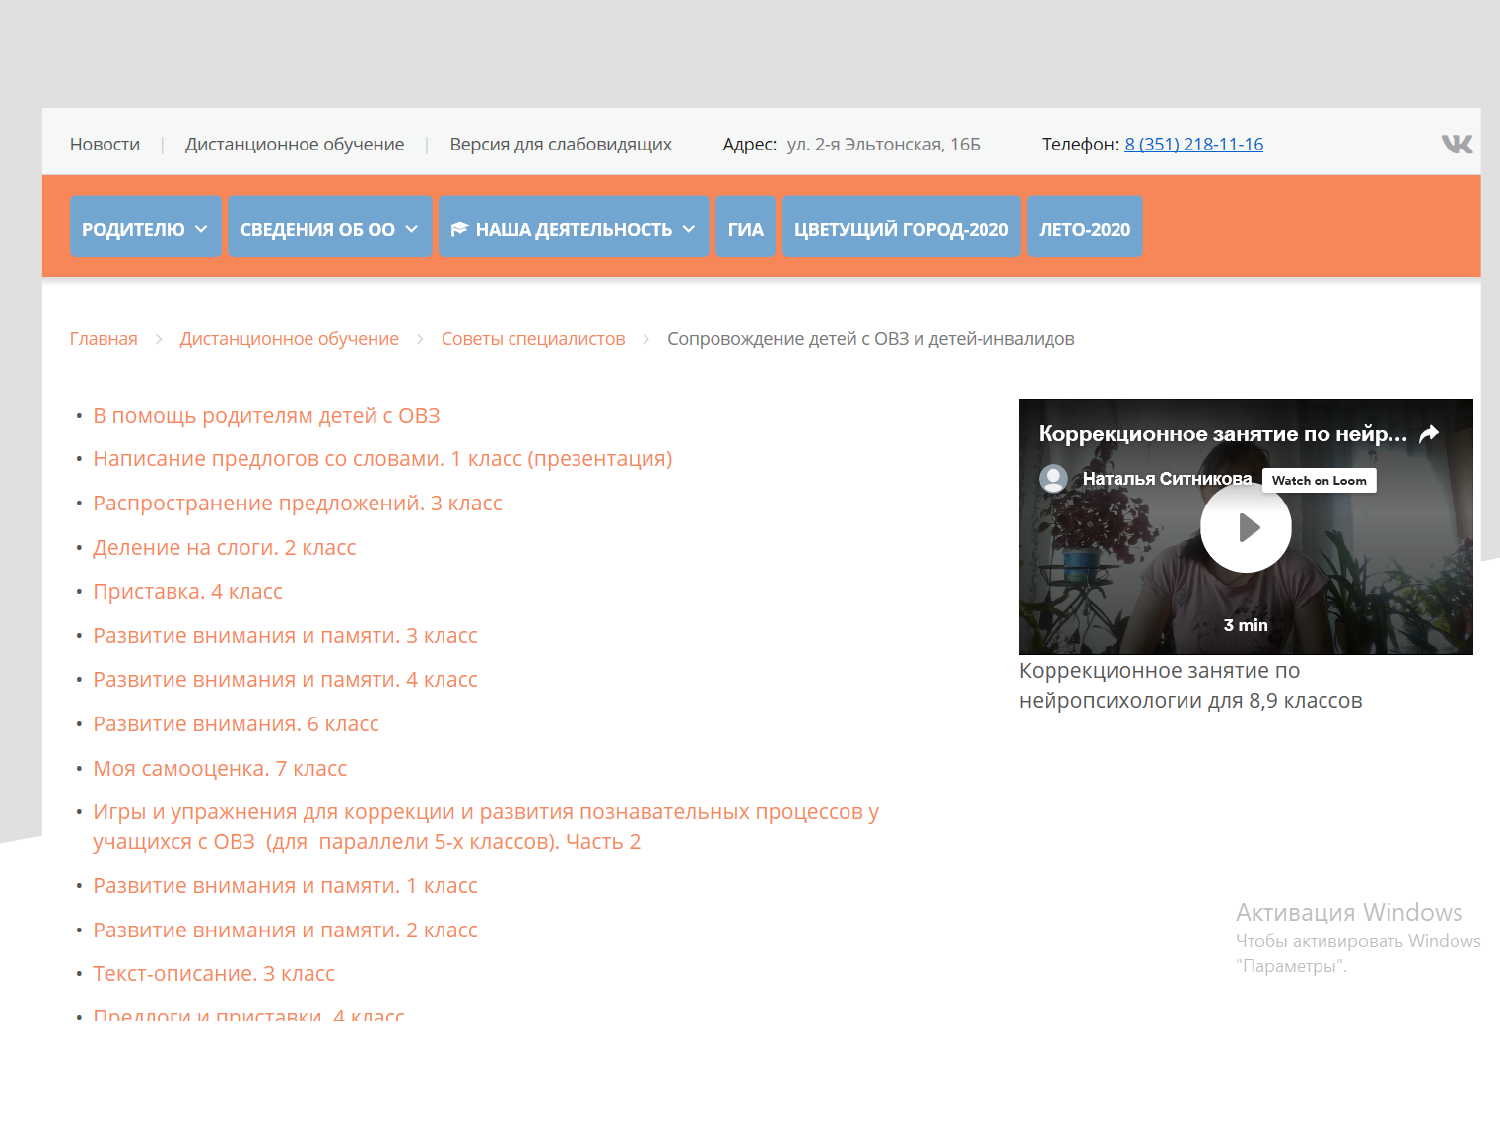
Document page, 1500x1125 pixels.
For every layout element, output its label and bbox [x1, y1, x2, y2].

picture [41, 107, 1481, 1021]
